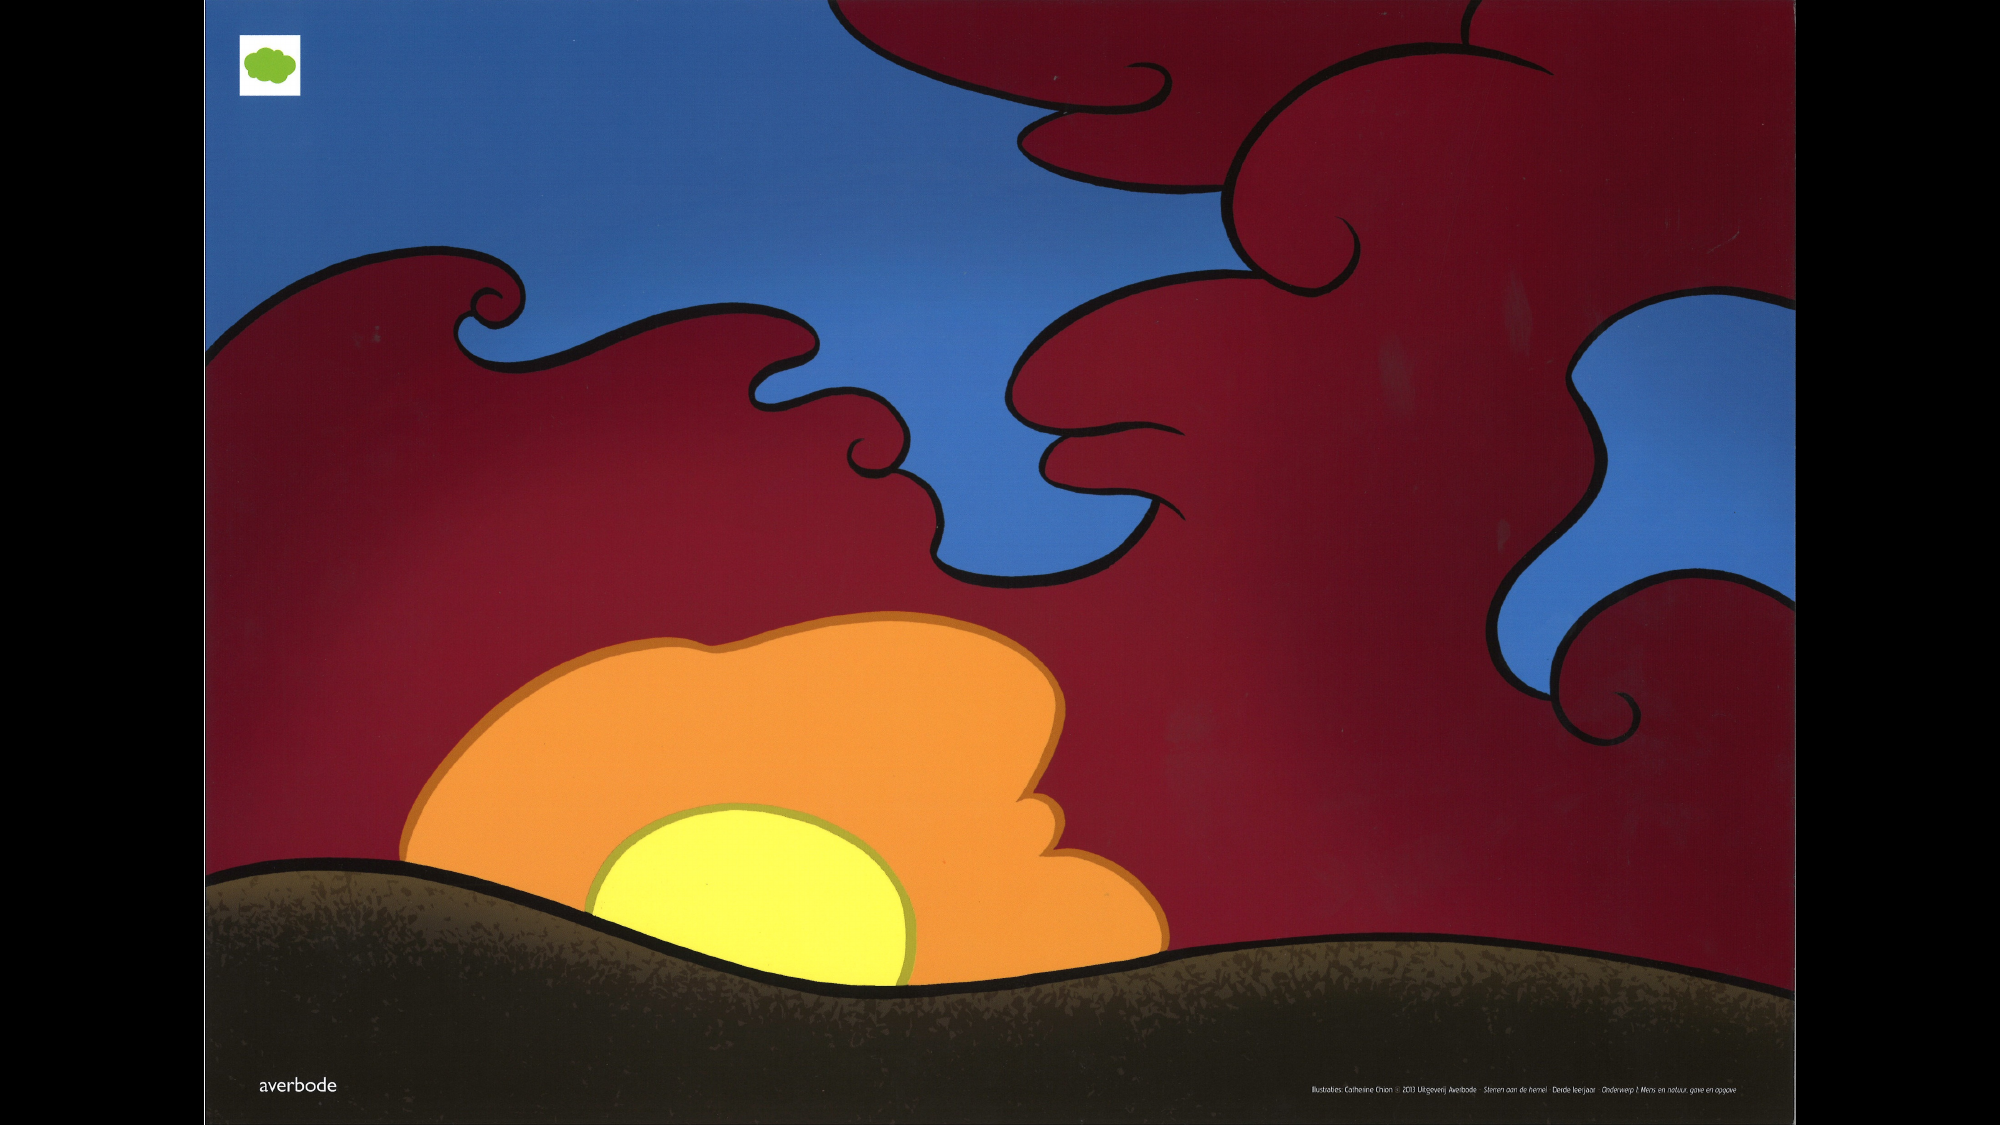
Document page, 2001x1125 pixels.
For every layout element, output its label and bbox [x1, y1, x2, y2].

picture [204, 0, 1796, 1125]
